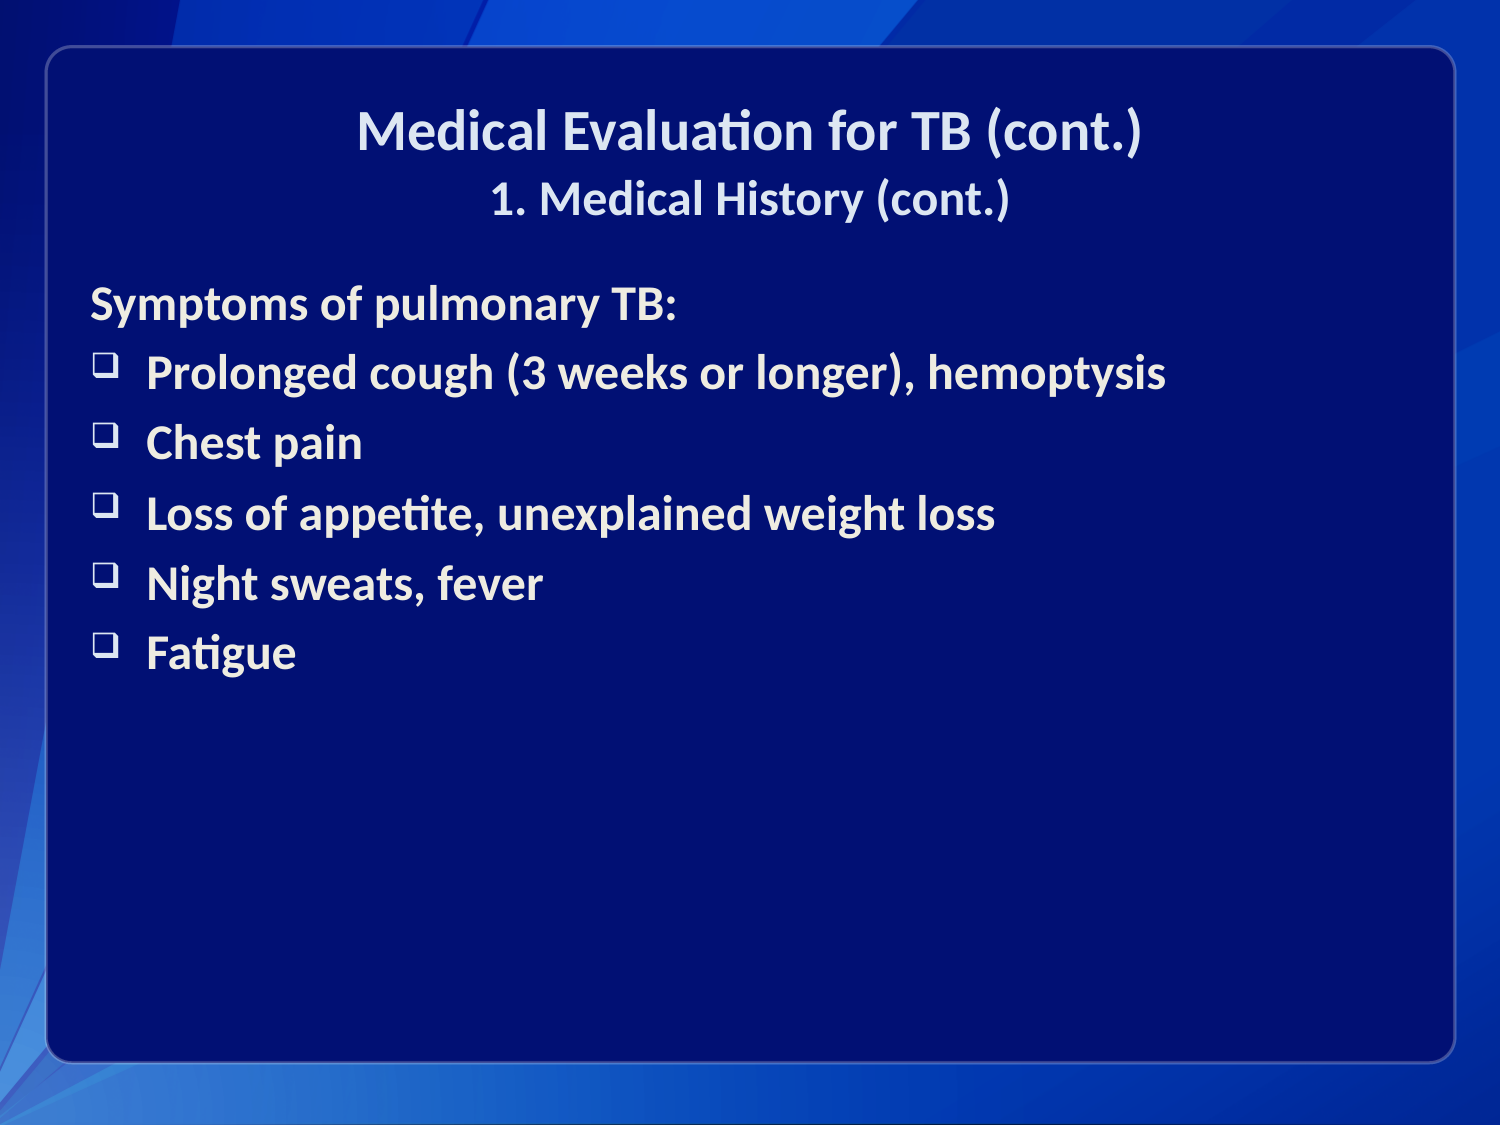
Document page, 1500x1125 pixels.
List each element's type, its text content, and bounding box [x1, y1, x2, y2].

title Medical Evaluation for TB (cont.) 1. Medical History (cont.) [75, 45, 1425, 233]
list Symptoms of pulmonary TB: Prolonged cough (3 weeks or longer), hemoptysis Chest pain Loss of appetite, unexplained weight loss Night sweats, fever Fatigue [75, 262, 1425, 950]
picture [0, 0, 1500, 1125]
